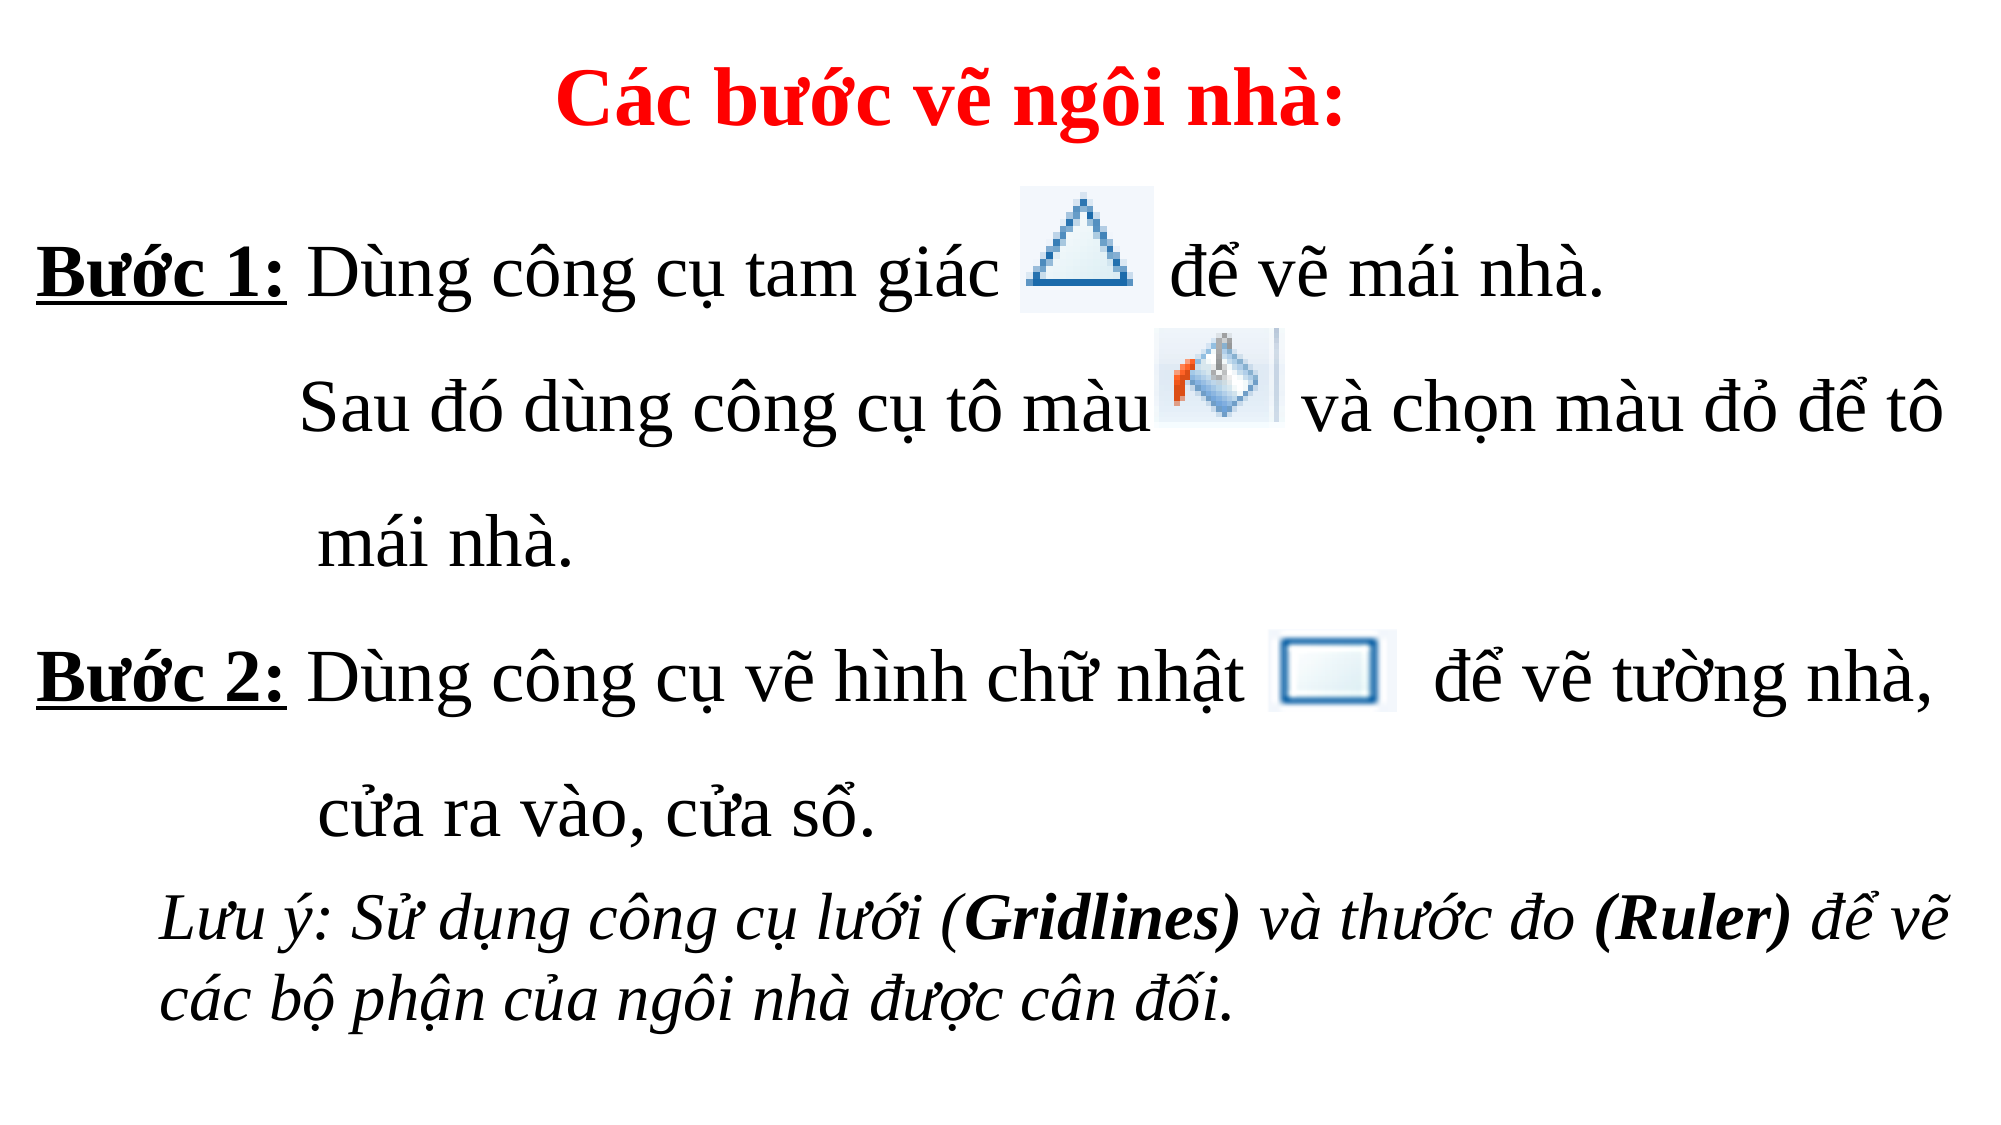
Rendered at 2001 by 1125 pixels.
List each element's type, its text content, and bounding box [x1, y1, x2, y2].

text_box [21, 169, 2000, 866]
text_box Các bước vẽ ngôi nhà: [539, 35, 1616, 150]
text_box Lưu ý: Sử dụng công cụ lưới (Gridlines) và thước đo (Ruler) để vẽ các bộ phận của ngôi nhà được cân đối. [144, 866, 2000, 1041]
